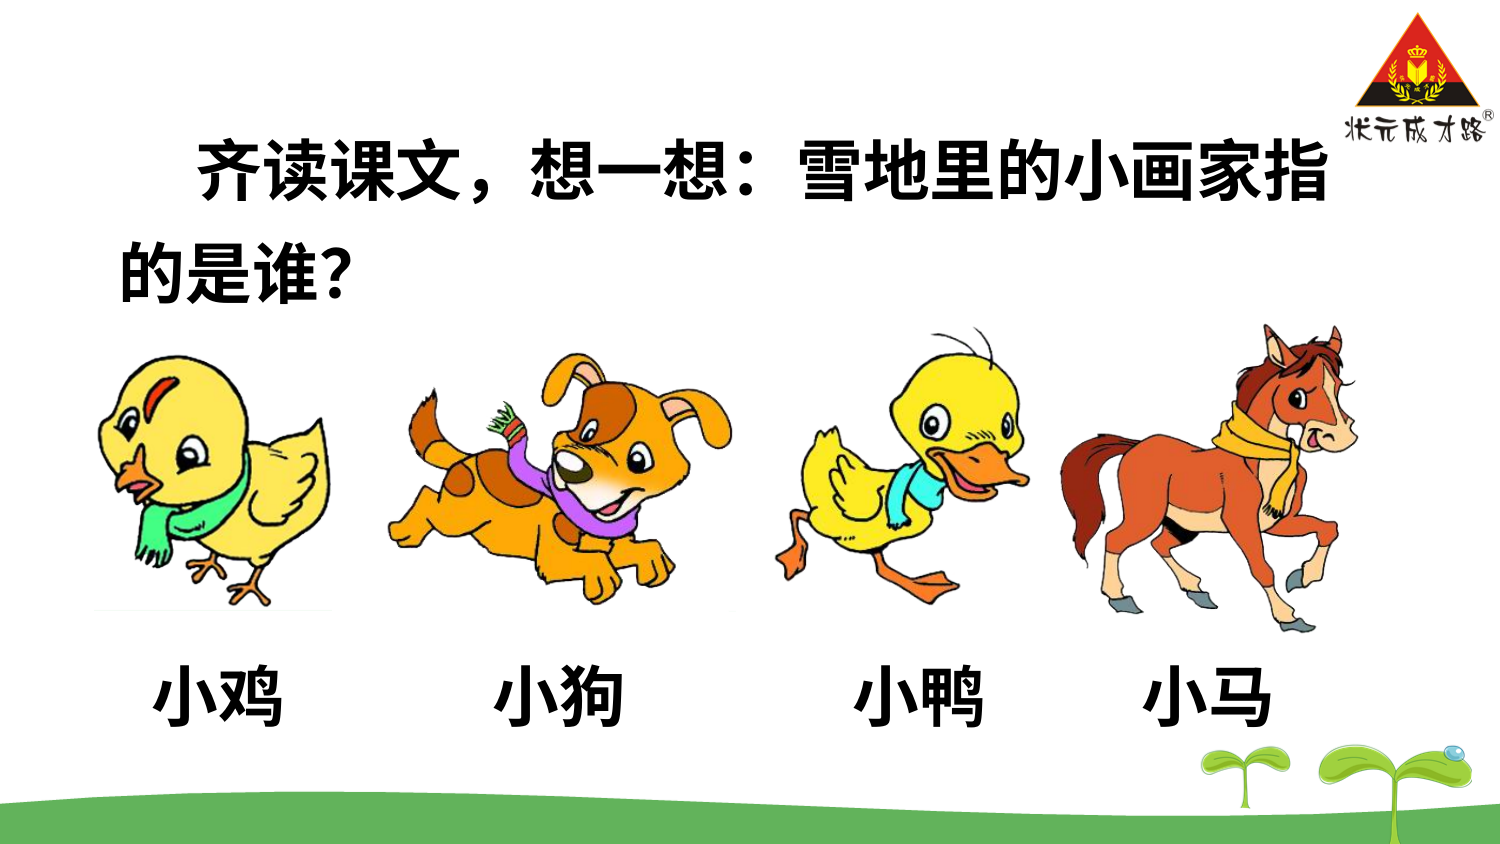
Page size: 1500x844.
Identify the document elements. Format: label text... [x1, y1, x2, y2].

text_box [88, 348, 349, 730]
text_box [384, 348, 736, 730]
picture [0, 0, 1500, 844]
text_box 齐读课文，想一想：雪地里的小画家指的是谁？ [104, 97, 1366, 320]
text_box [1051, 322, 1366, 730]
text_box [771, 325, 1047, 730]
